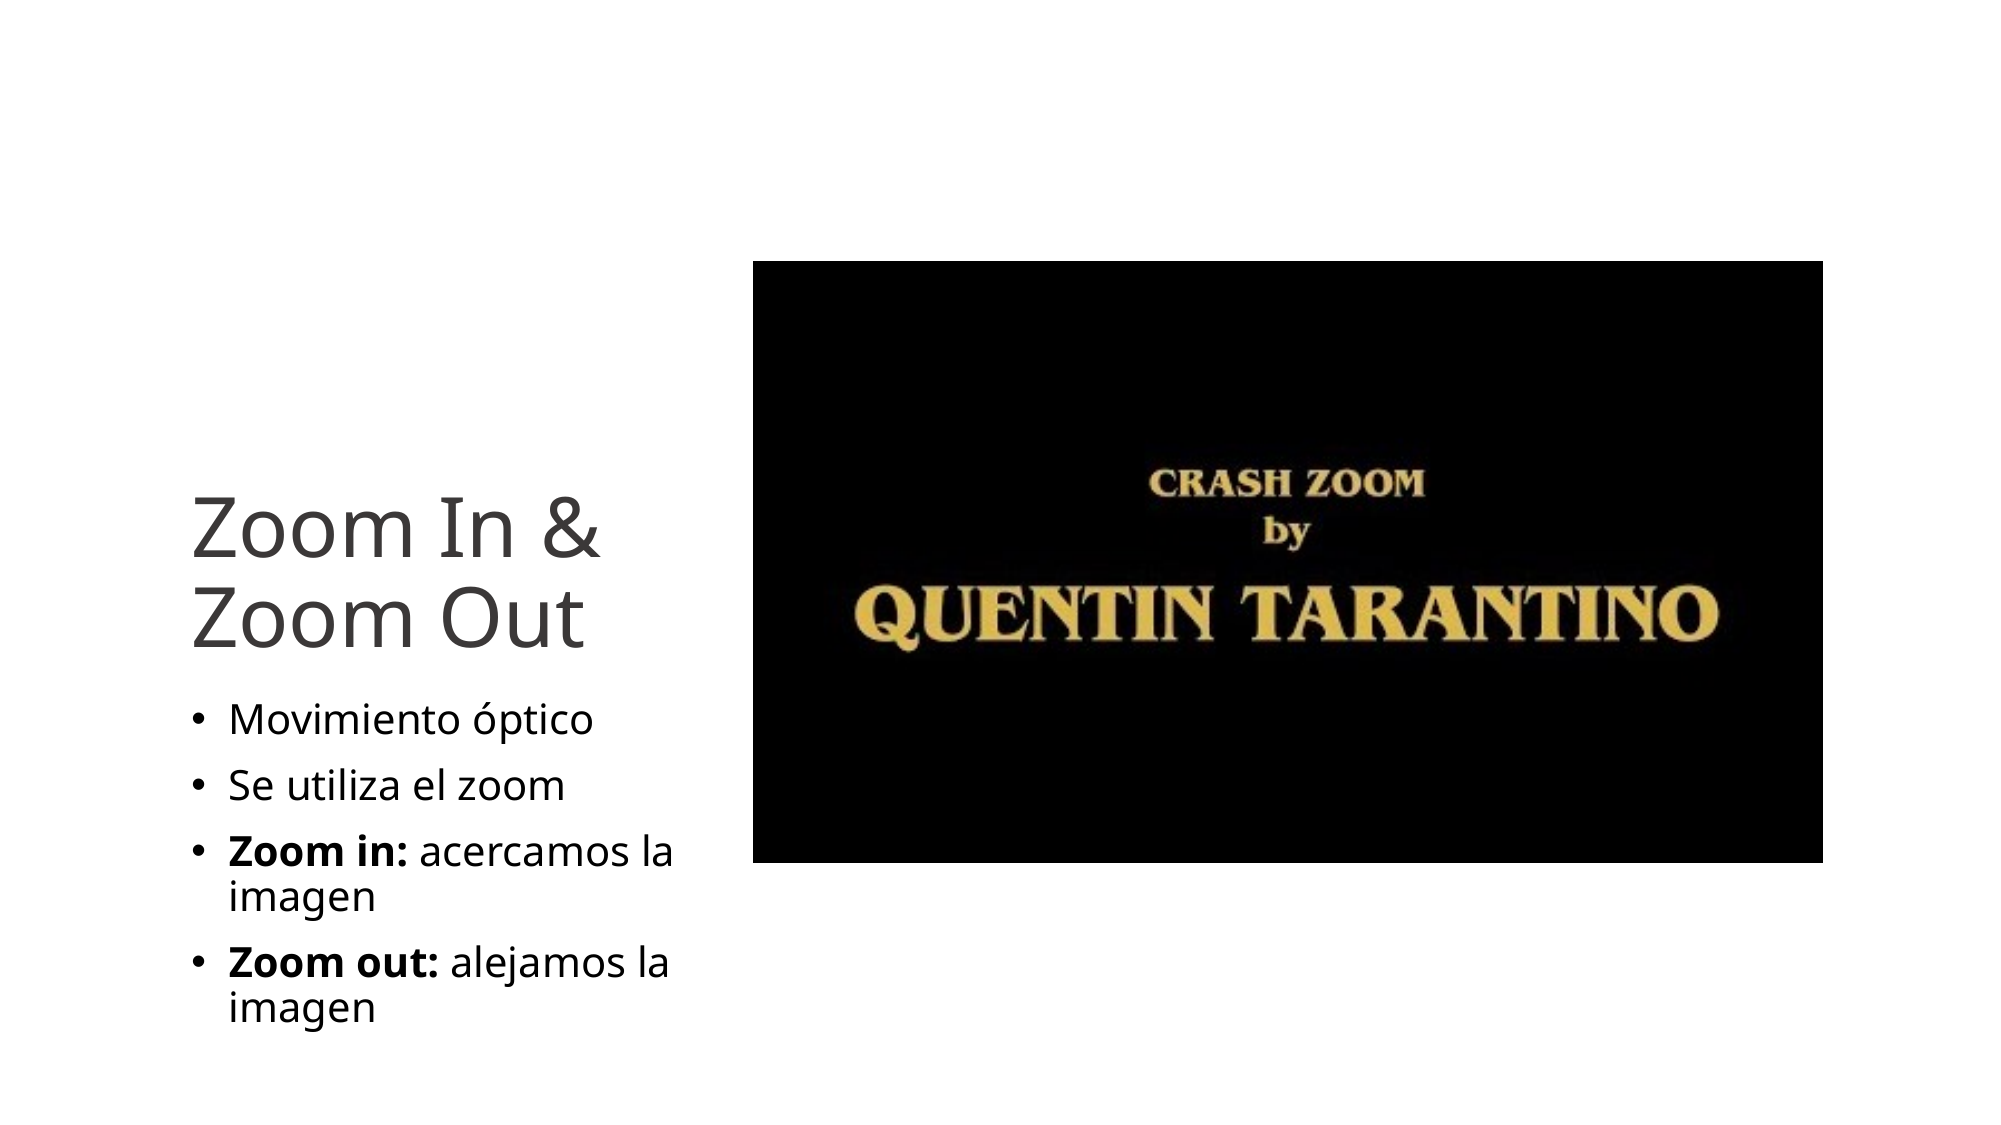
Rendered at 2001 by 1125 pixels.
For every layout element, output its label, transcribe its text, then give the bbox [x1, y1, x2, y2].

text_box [752, 261, 1824, 864]
list Movimiento óptico Se utiliza el zoom Zoom in: acercamos la imagen Zoom out: alejamos la imagen [176, 690, 764, 1059]
title Zoom In & Zoom Out [176, 448, 674, 690]
